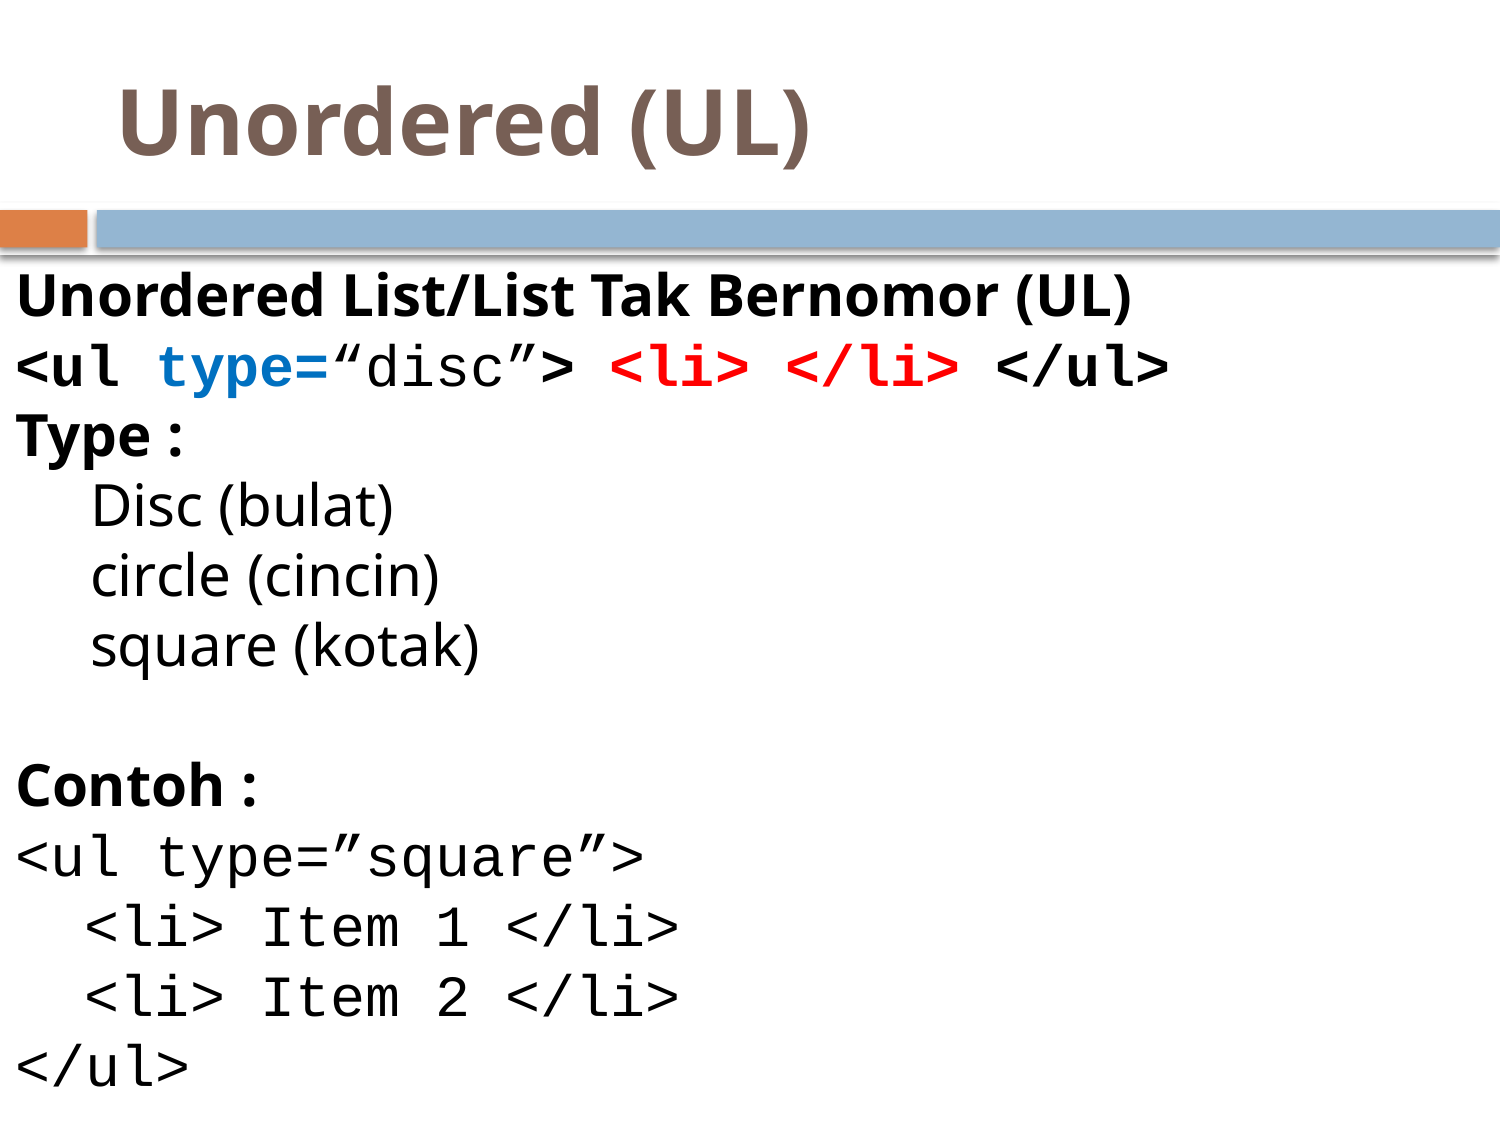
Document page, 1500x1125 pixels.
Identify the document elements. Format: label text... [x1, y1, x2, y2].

title Unordered (UL) [100, 37, 1438, 200]
text_box Unordered List/List Tak Bernomor (UL) <ul type=“disc”> <li> </li> </ul> Type : Disc (bulat) circle (cincin) square (kotak) Contoh : <ul type=”square”> <li> Item 1 </li> <li> Item 2 </li> </ul> [0, 250, 1500, 1106]
